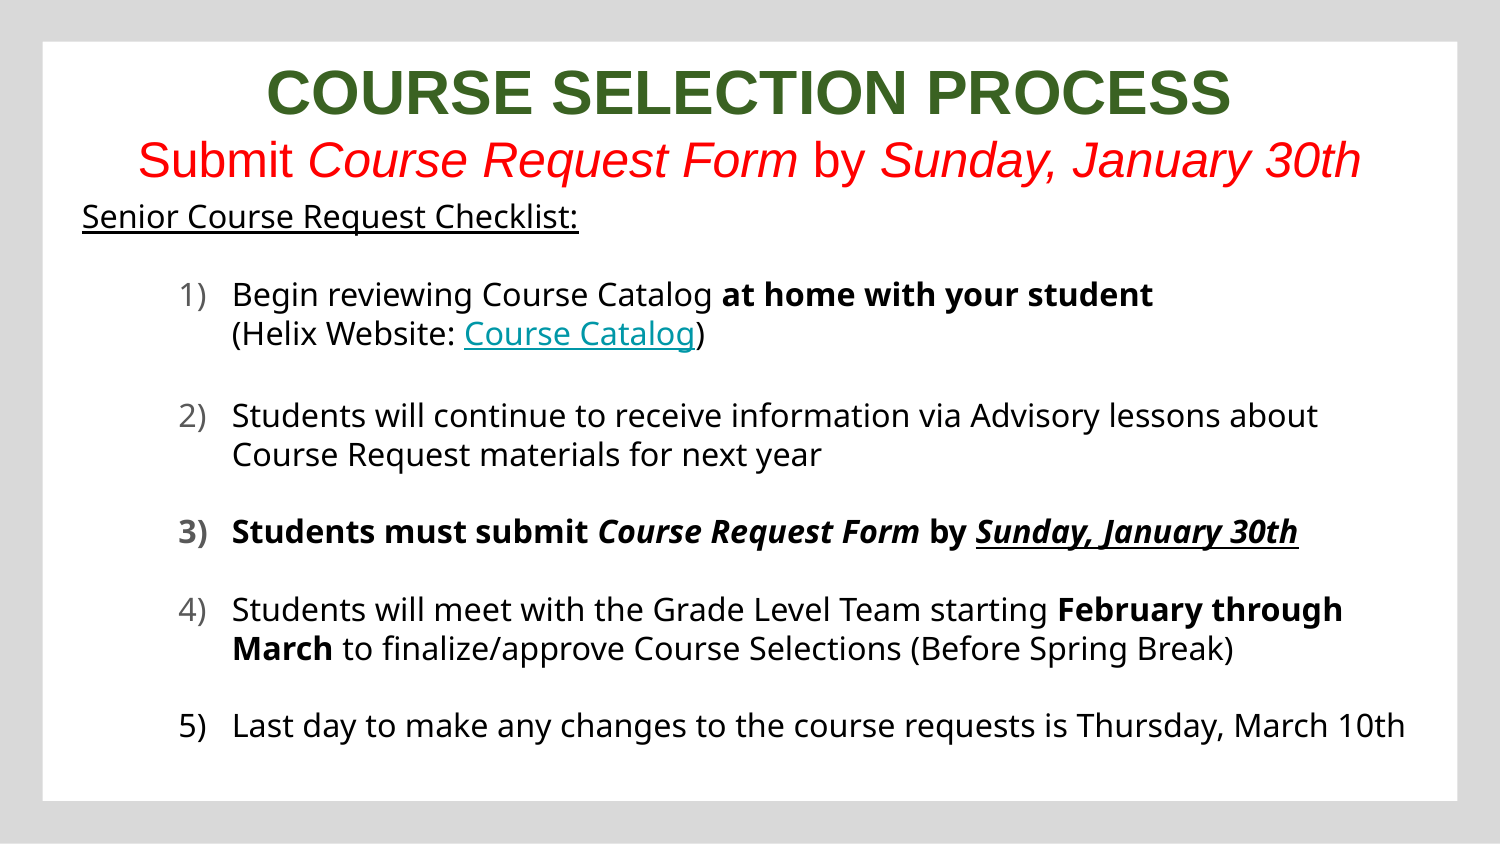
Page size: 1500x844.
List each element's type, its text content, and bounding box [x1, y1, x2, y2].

list Senior Course Request Checklist: Begin reviewing Course Catalog at home with your student (Helix Website: Course Catalog) Students will continue to receive information via Advisory lessons about Course Request materials for next year Students must submit Course Request Form by Sunday, January 30th Students will meet with the Grade Level Team starting February through March to finalize/approve Course Selections (Before Spring Break) Last day to make any changes to the course requests is Thursday, March 10th [66, 188, 1434, 719]
title COURSE SELECTION PROCESS Submit Course Request Form by Sunday, January 30th [43, 69, 1457, 171]
